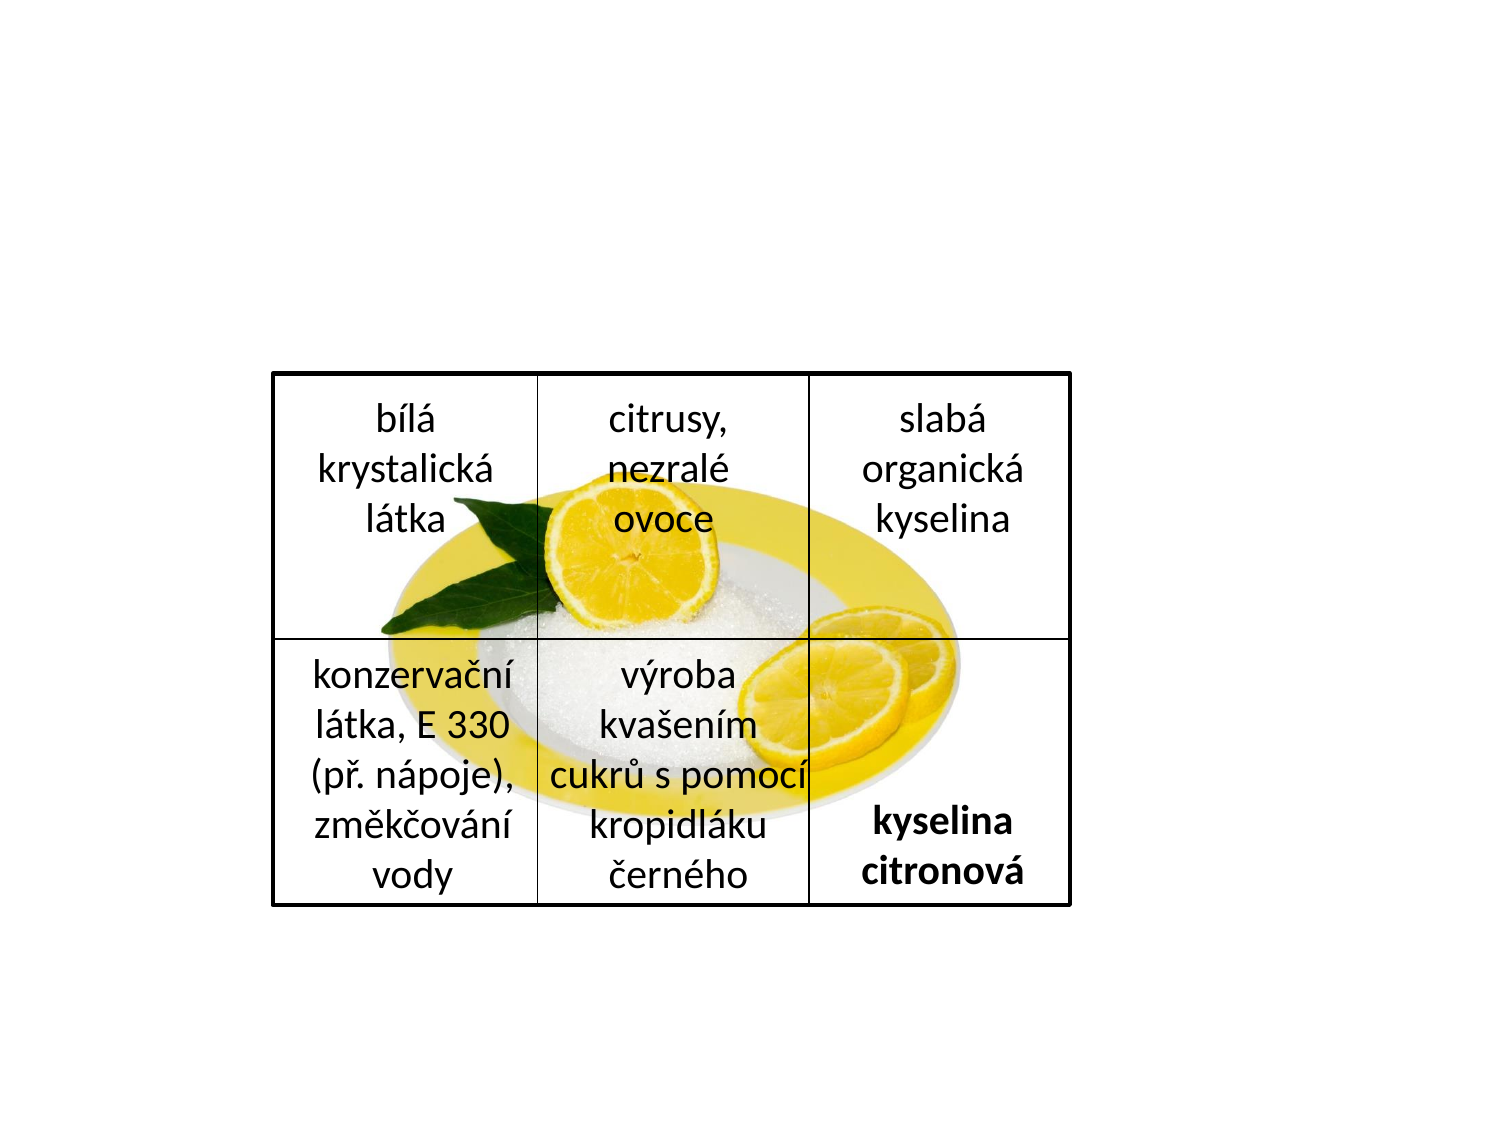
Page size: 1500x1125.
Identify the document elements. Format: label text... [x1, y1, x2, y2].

text_box [271, 371, 1072, 642]
text_box výroba kvašením cukrů s pomocí kropidláku černého [541, 862, 804, 905]
text_box kyselina citronová [825, 785, 1062, 901]
picture [538, 448, 808, 638]
picture [340, 448, 537, 638]
text_box konzervační látka, E 330 (př. nápoje), změkčování vody [294, 660, 532, 905]
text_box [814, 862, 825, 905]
picture [810, 448, 1003, 638]
text_box citrusy, nezralé ovoce [550, 383, 787, 447]
text_box slabá organická kyselina [824, 383, 1062, 549]
text_box bílá krystalická látka [287, 383, 525, 549]
text_box [271, 644, 533, 907]
picture [810, 640, 1003, 855]
picture [538, 640, 808, 855]
text_box [814, 645, 1072, 907]
picture [340, 640, 537, 855]
